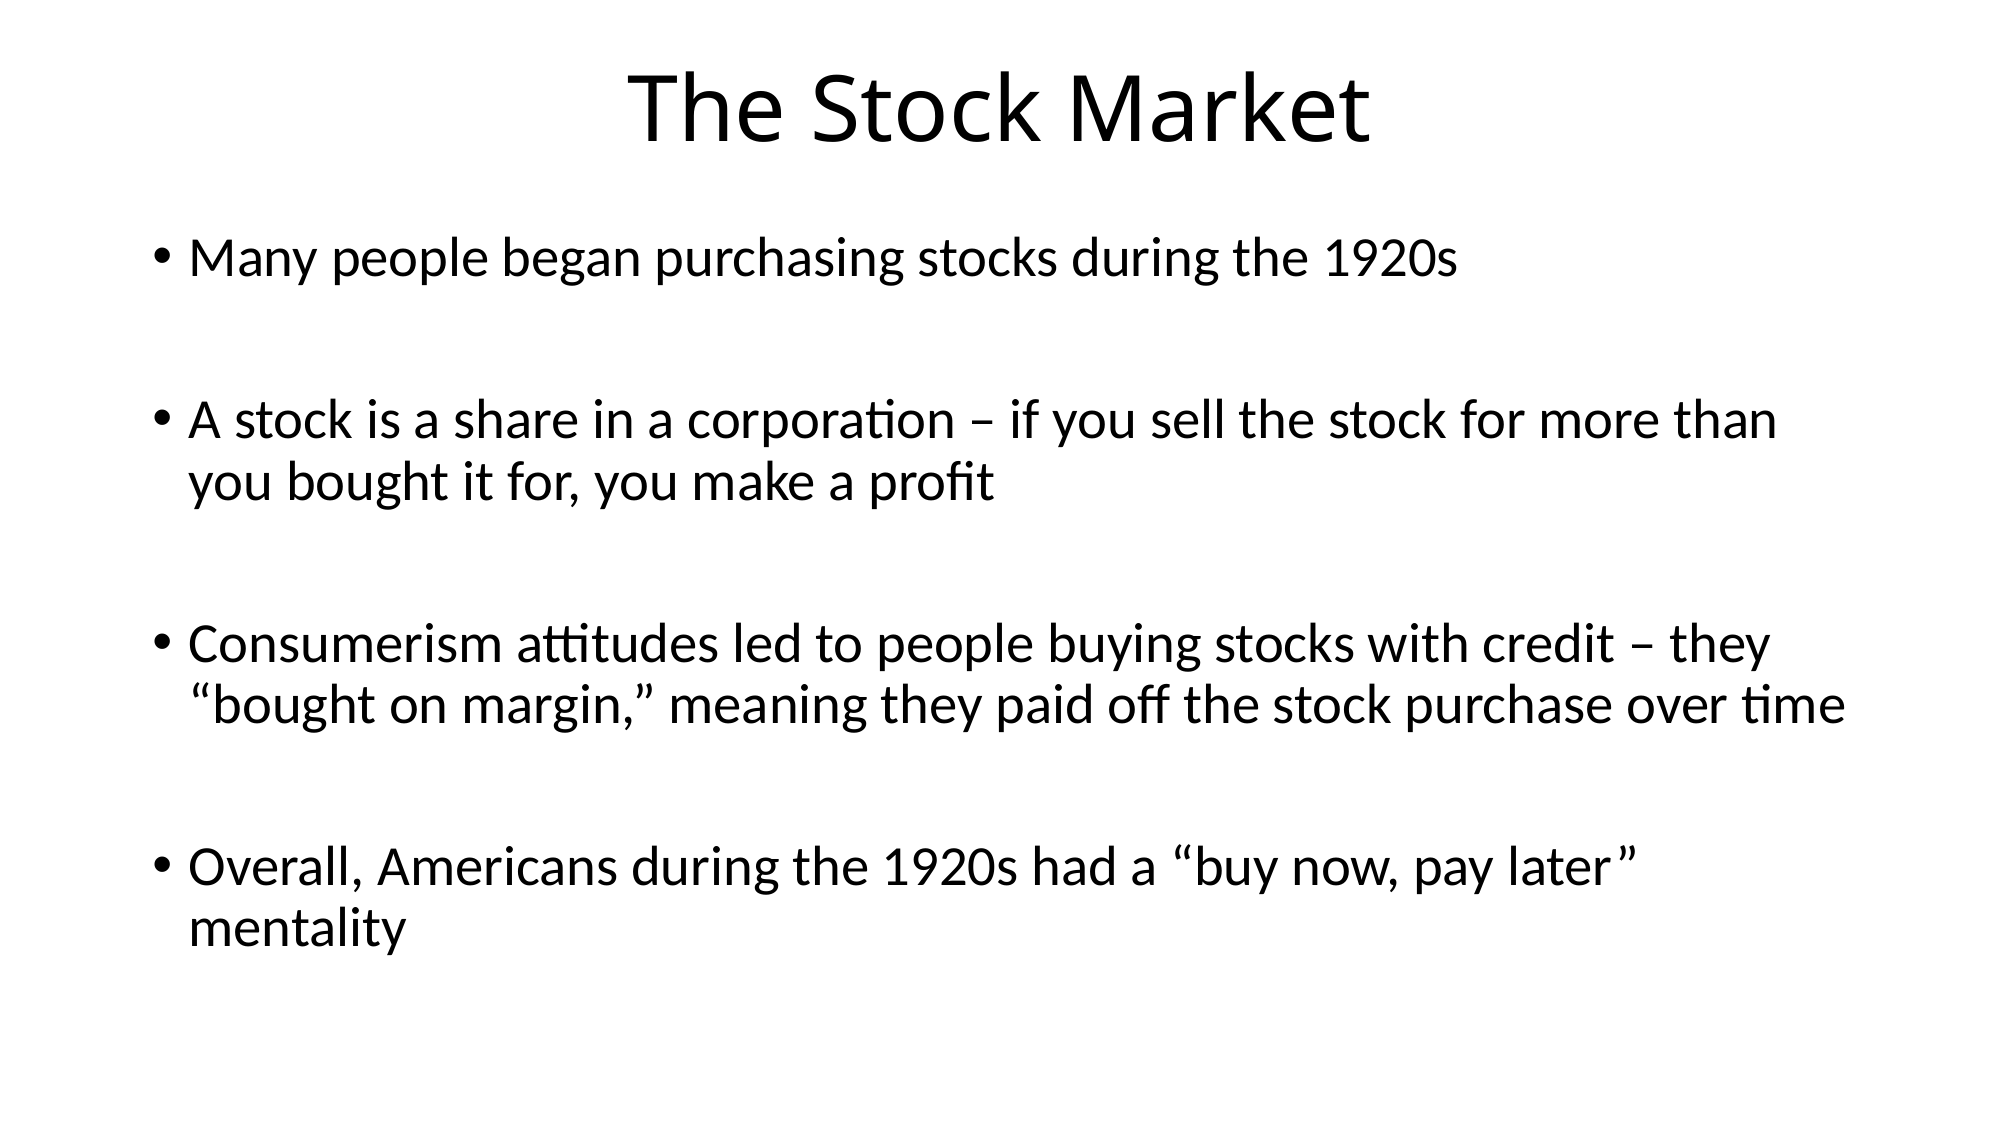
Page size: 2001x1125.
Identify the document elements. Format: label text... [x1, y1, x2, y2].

list Many people began purchasing stocks during the 1920s A stock is a share in a corporation – if you sell the stock for more than you bought it for, you make a profit Consumerism attitudes led to people buying stocks with credit – they “bought on margin,” meaning they paid off the stock purchase over time Overall, Americans during the 1920s had a “buy now, pay later” mentality [137, 220, 1863, 1014]
title The Stock Market [137, 3, 1863, 220]
